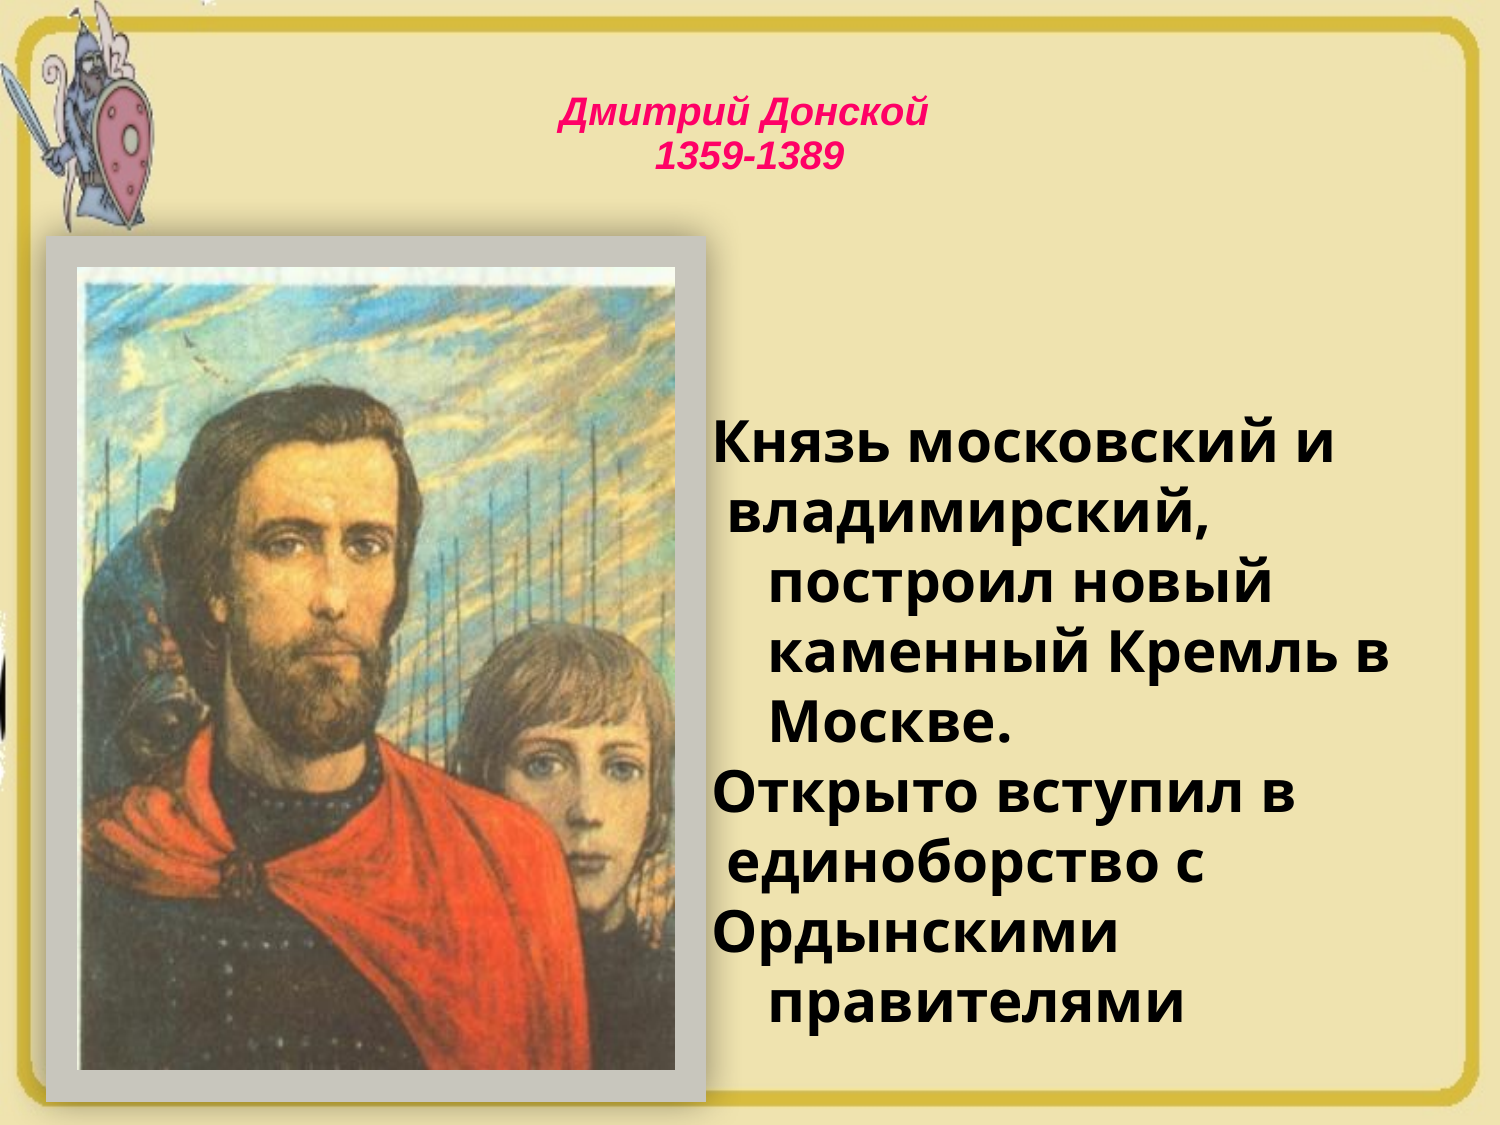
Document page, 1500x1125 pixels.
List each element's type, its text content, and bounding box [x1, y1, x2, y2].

picture [0, 0, 1500, 1125]
text_box Князь московский и владимирский, построил новый каменный Кремль в Москве. Открыто вступил в единоборство с Ордынскими правителями [696, 397, 1447, 1042]
title Дмитрий Донской 1359-1389 [74, 44, 1425, 233]
